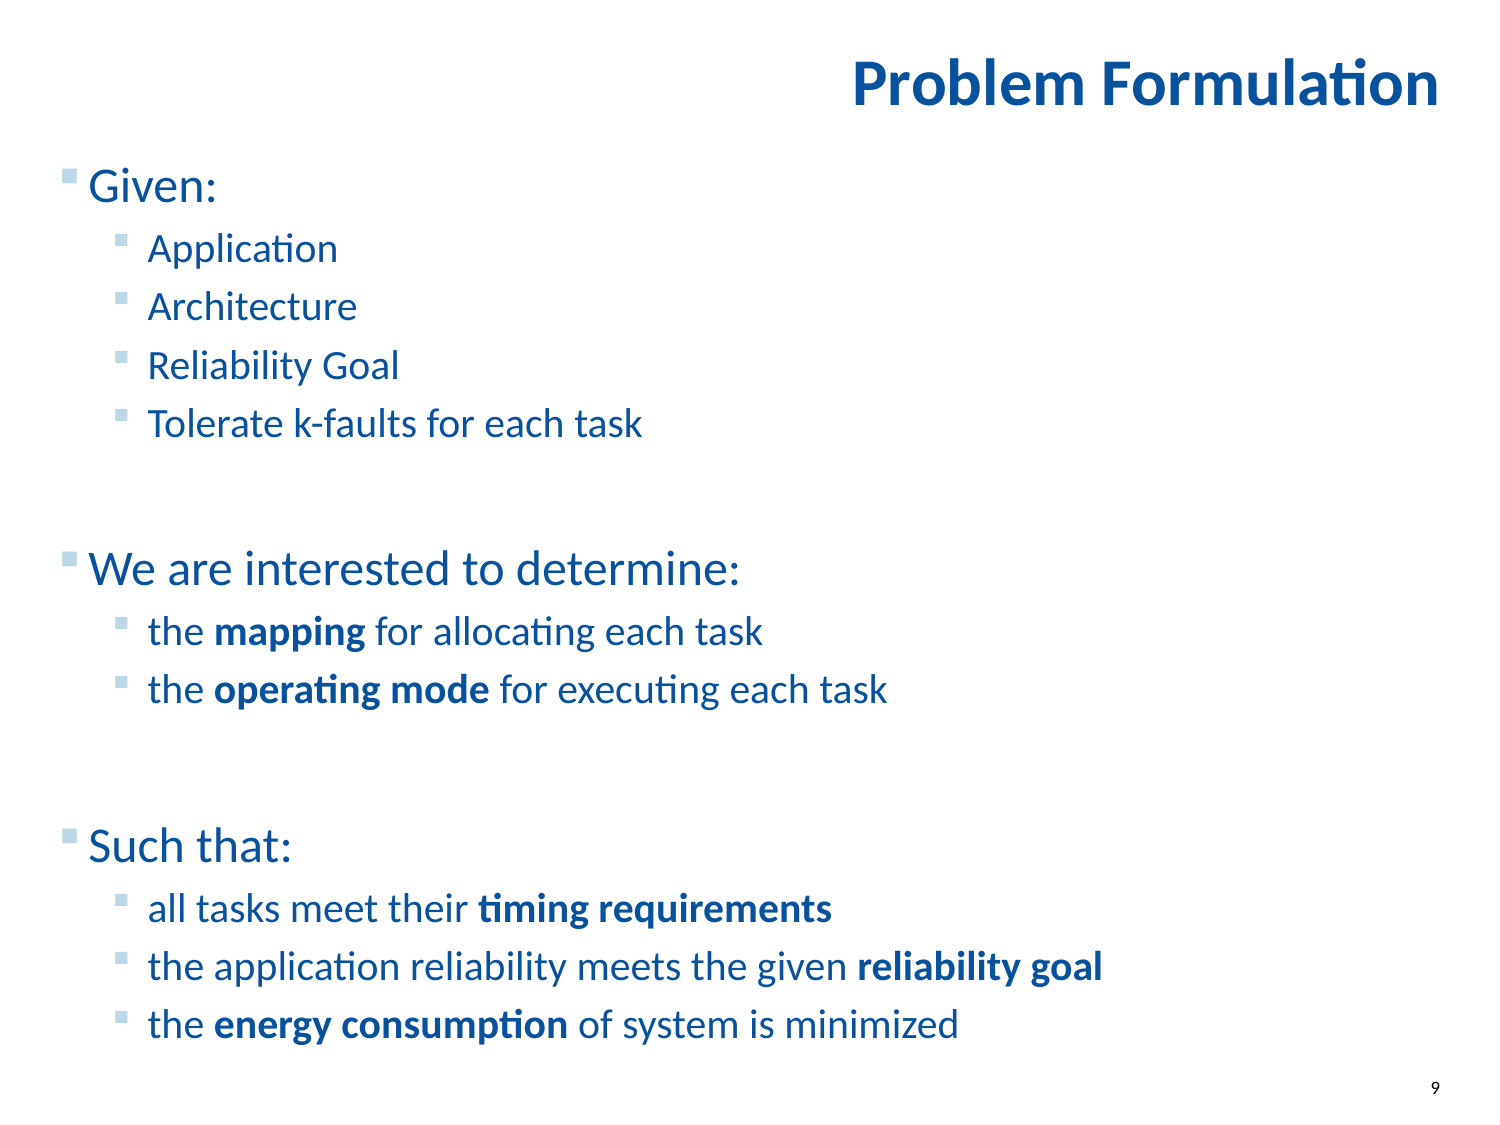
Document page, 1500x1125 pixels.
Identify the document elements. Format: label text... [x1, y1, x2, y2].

list Given: Application Architecture Reliability Goal Tolerate k-faults for each task We are interested to determine: the mapping for allocating each task the operating mode for executing each task Such that: all tasks meet their timing requirements the application reliability meets the given reliability goal the energy consumption of system is minimized [58, 152, 1442, 1063]
title Problem Formulation [58, 0, 1442, 119]
